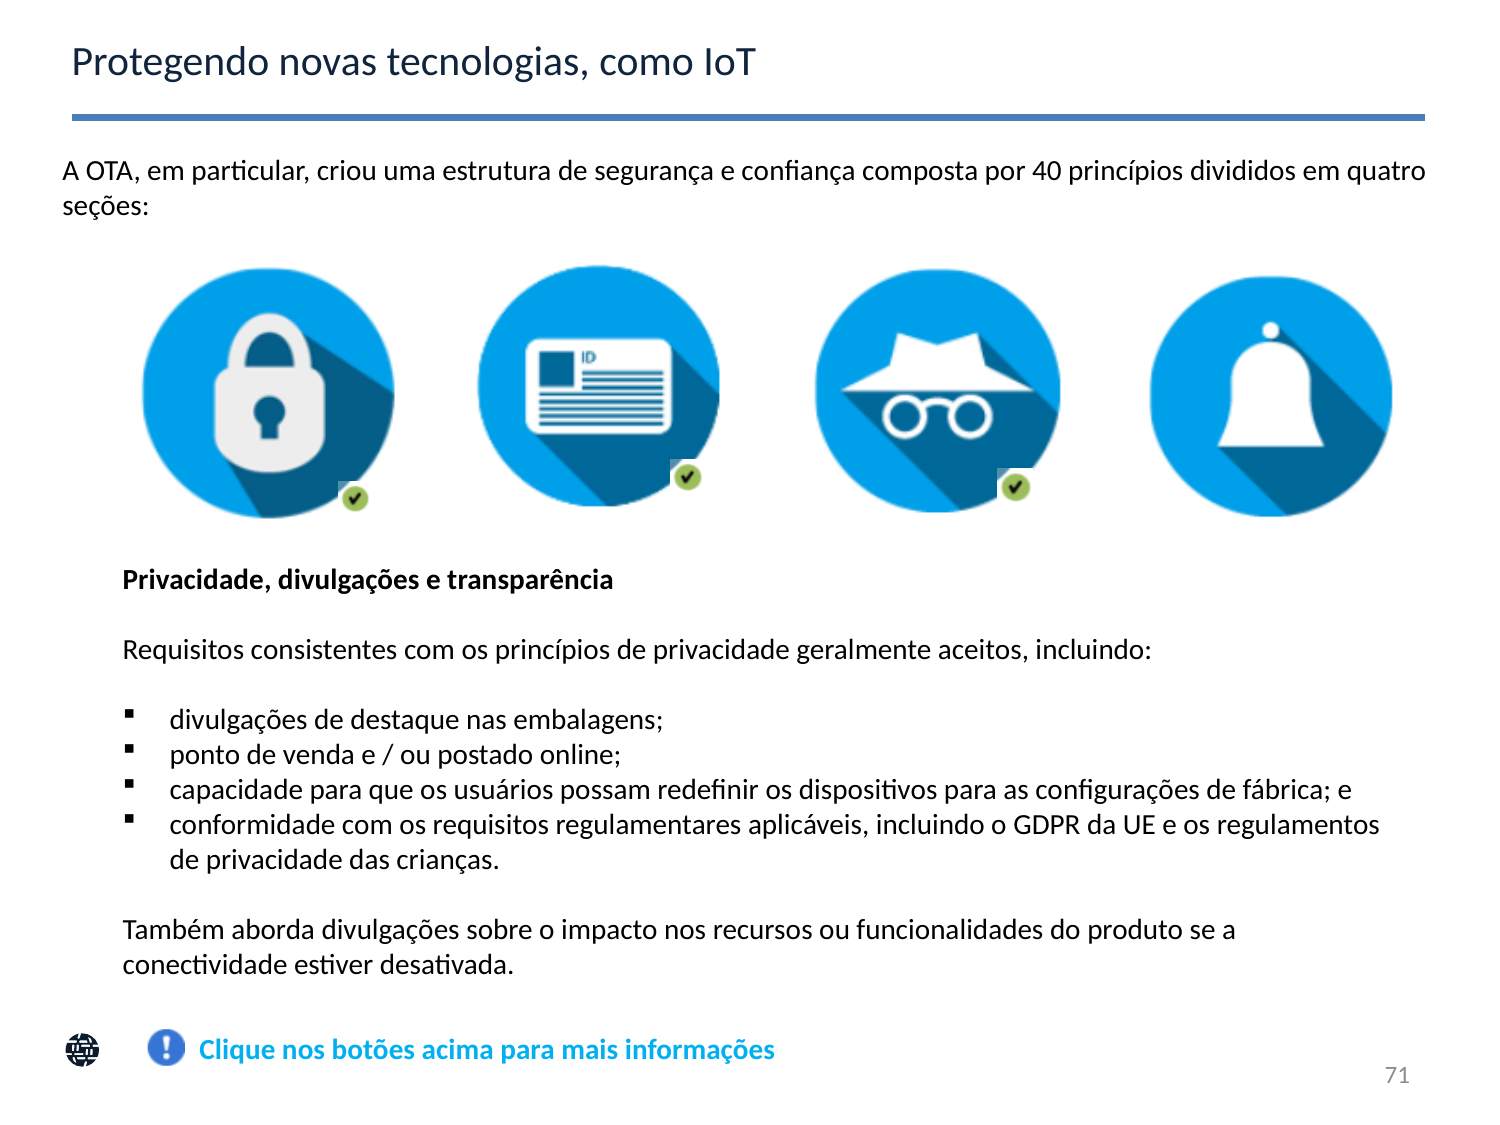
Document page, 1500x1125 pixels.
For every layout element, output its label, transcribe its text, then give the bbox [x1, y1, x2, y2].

text_box Privacidade, divulgações e transparência Requisitos consistentes com os princípios de privacidade geralmente aceitos, incluindo: divulgações de destaque nas embalagens; ponto de venda e / ou postado online; capacidade para que os usuários possam redefinir os dispositivos para as configurações de fábrica; e conformidade com os requisitos regulamentares aplicáveis, incluindo o GDPR da UE e os regulamentos de privacidade das crianças. Também aborda divulgações sobre o impacto nos recursos ou funcionalidades do produto se a conectividade estiver desativada. [107, 553, 1421, 988]
picture [144, 1023, 185, 1072]
picture [798, 261, 1076, 521]
title Protegendo novas tecnologias, como IoT [56, 26, 1425, 91]
slide_number 71 [1074, 1043, 1425, 1104]
picture [1140, 261, 1422, 527]
picture [458, 253, 751, 512]
picture [129, 253, 406, 528]
text_box A OTA, em particular, criou uma estrutura de segurança e confiança composta por 40 princípios divididos em quatro seções: [47, 144, 1455, 229]
text_box Clique nos botões acima para mais informações [185, 1022, 916, 1073]
